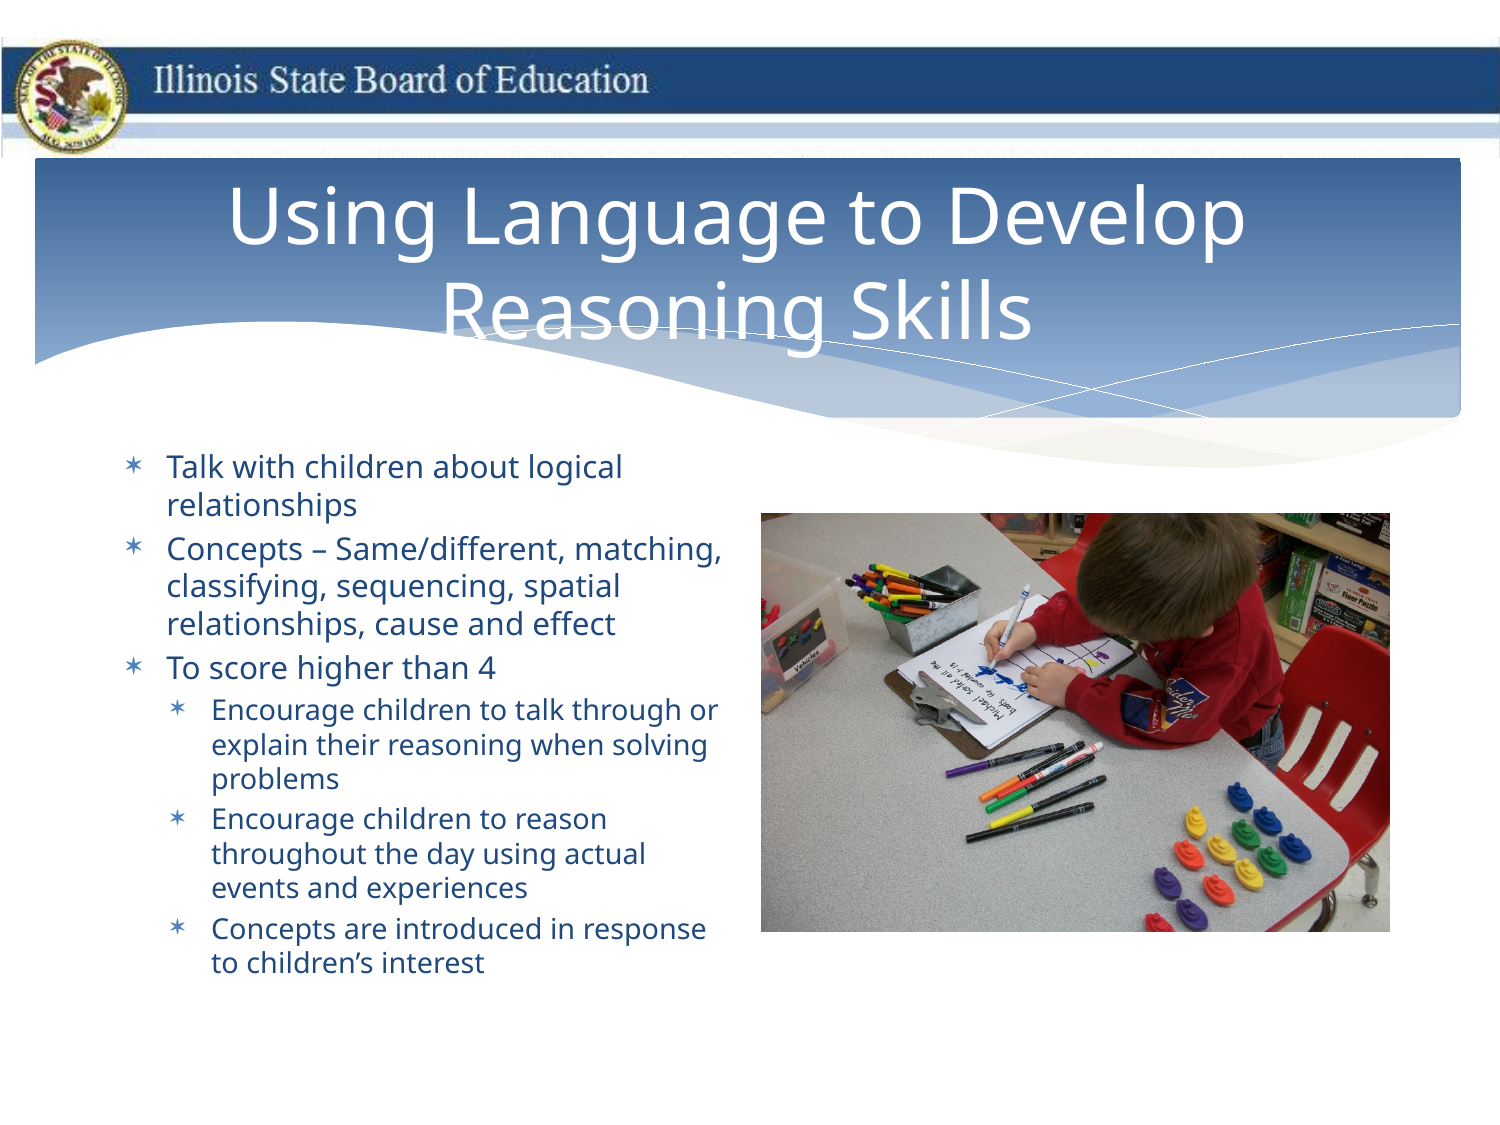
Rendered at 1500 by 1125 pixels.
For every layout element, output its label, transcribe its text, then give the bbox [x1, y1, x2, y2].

picture [1, 37, 1500, 158]
title Using Language to Develop Reasoning Skills [62, 157, 1413, 364]
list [761, 513, 1390, 932]
list Talk with children about logical relationships Concepts – Same/different, matching, classifying, sequencing, spatial relationships, cause and effect To score higher than 4 Encourage children to talk through or explain their reasoning when solving problems Encourage children to reason throughout the day using actual events and experiences Concepts are introduced in response to children’s interest [111, 439, 738, 1005]
